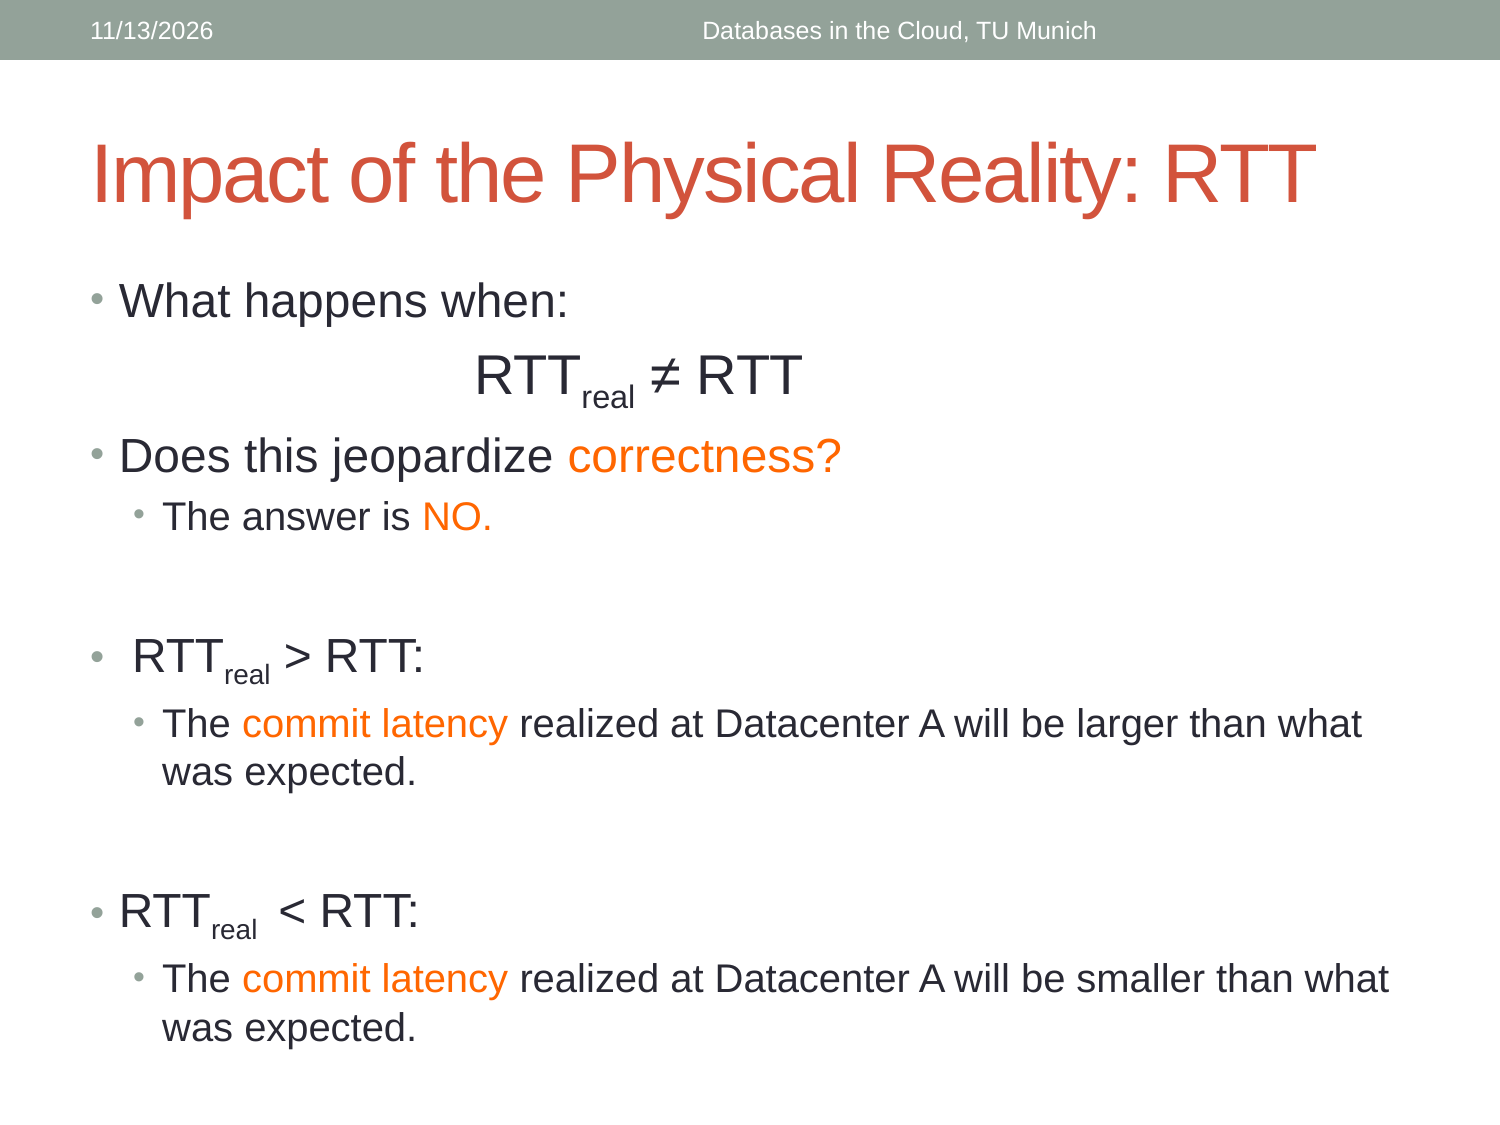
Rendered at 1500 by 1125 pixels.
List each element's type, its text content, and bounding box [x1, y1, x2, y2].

list What happens when: RTTreal ≠ RTT Does this jeopardize correctness? The answer is NO. RTTreal > RTT: The commit latency realized at Datacenter A will be larger than what was expected. RTTreal < RTT: The commit latency realized at Datacenter A will be smaller than what was expected. [75, 262, 1425, 1063]
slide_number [75, 3, 550, 57]
footer Databases in the Cloud, TU Munich [562, 3, 1238, 57]
title Impact of the Physical Reality: RTT [75, 87, 1425, 250]
